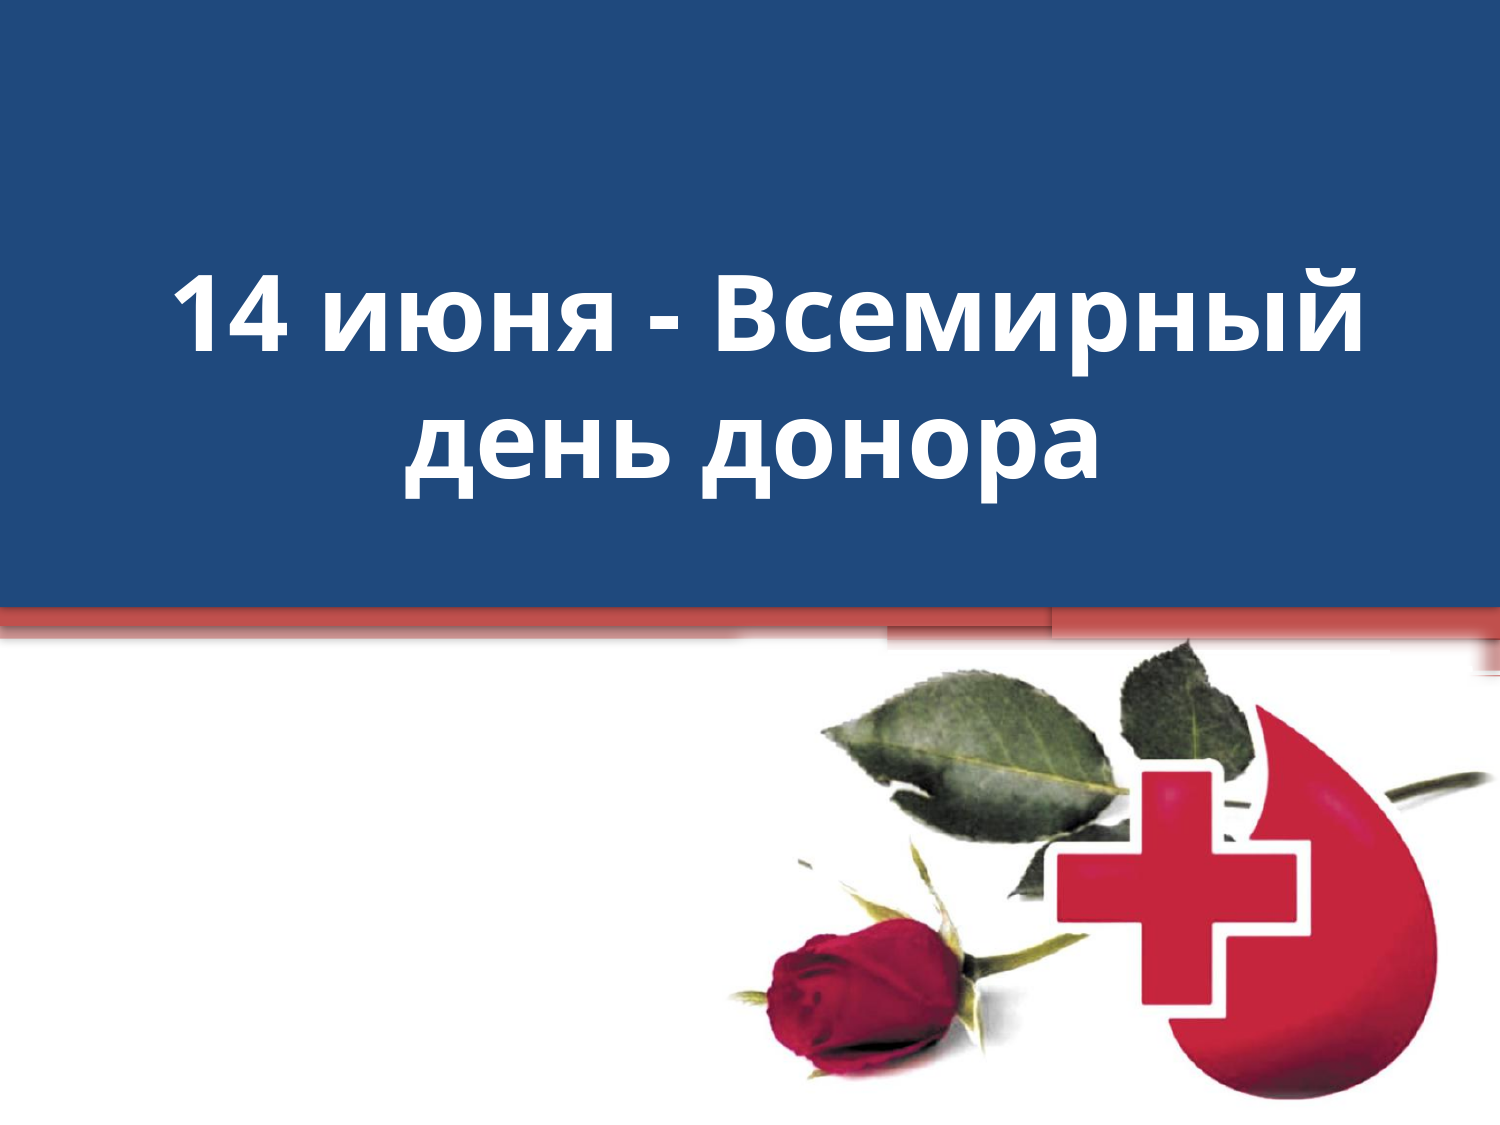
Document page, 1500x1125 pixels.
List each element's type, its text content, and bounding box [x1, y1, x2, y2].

picture [721, 621, 1500, 1122]
title 14 июня - Всемирный день донора [75, 113, 1463, 636]
